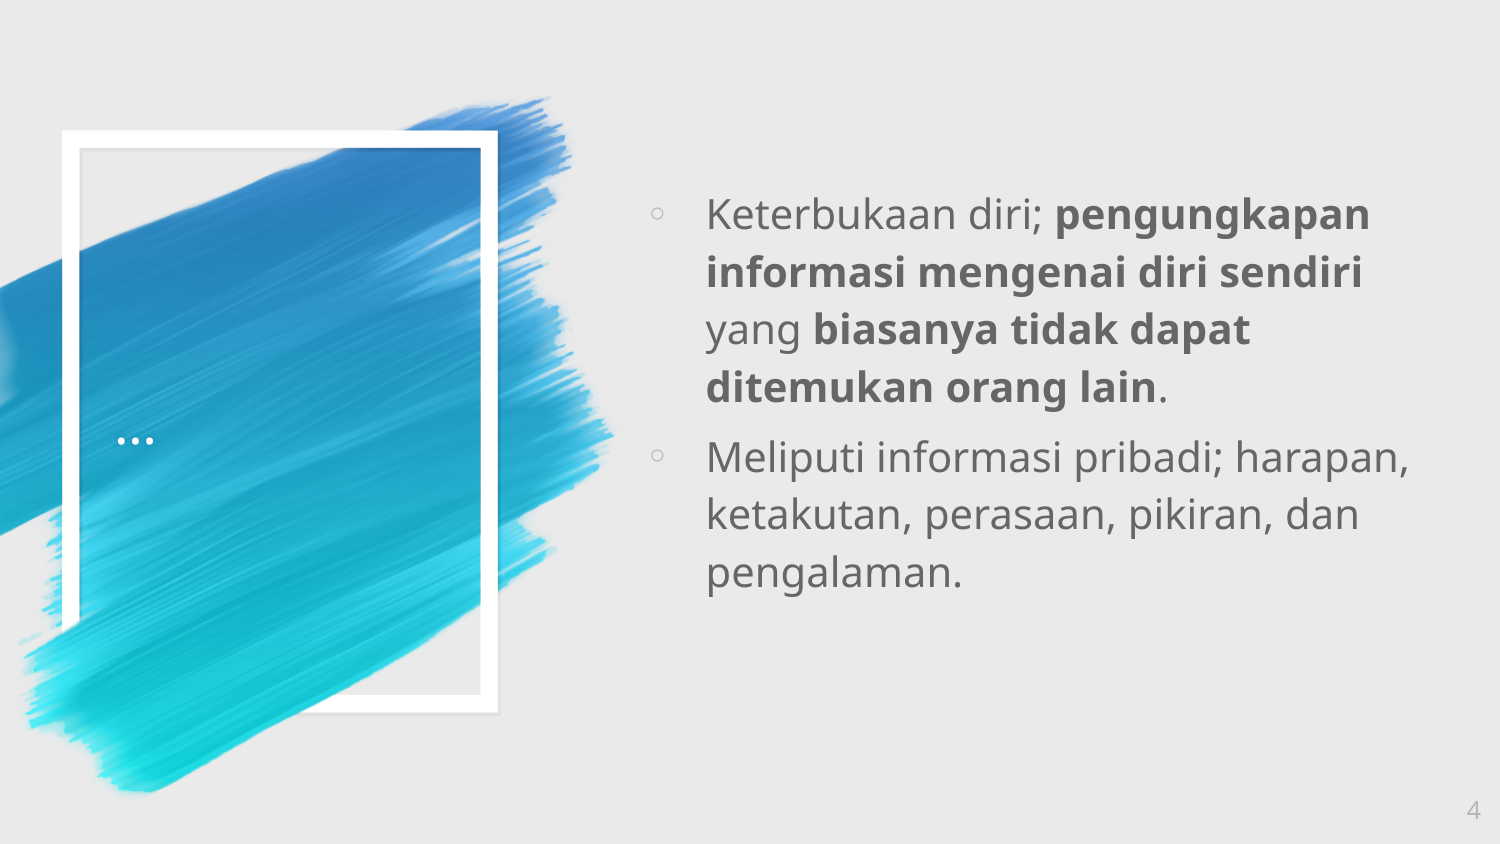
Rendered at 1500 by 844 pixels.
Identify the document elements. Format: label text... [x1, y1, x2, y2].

title … [114, 149, 447, 696]
list Keterbukaan diri; pengungkapan informasi mengenai diri sendiri yang biasanya tidak dapat ditemukan orang lain. Meliputi informasi pribadi; harapan, ketakutan, perasaan, pikiran, dan pengalaman. [630, 132, 1426, 715]
picture [0, 0, 1500, 844]
slide_number 4 [1391, 779, 1482, 844]
